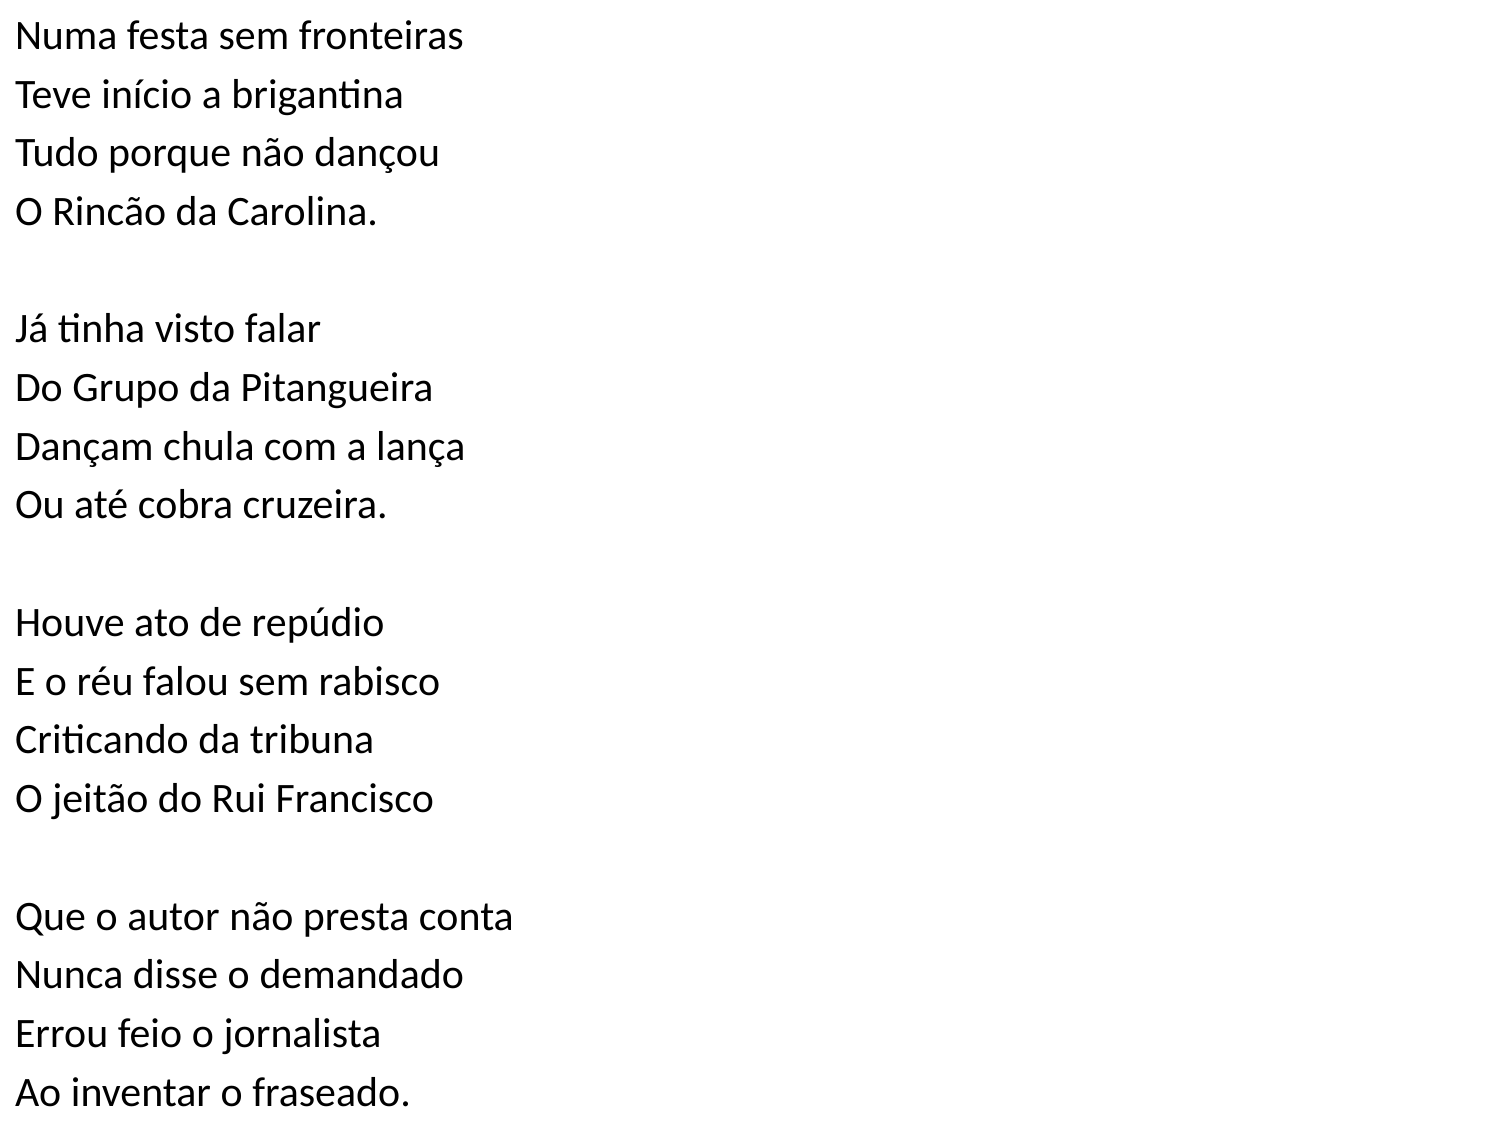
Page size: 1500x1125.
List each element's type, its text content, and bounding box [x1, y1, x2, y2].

list Numa festa sem fronteiras Teve início a brigantina Tudo porque não dançou O Rincão da Carolina. Já tinha visto falar Do Grupo da Pitangueira Dançam chula com a lança Ou até cobra cruzeira. Houve ato de repúdio E o réu falou sem rabisco Criticando da tribuna O jeitão do Rui Francisco Que o autor não presta conta Nunca disse o demandado Errou feio o jornalista Ao inventar o fraseado. [0, 0, 1500, 1125]
